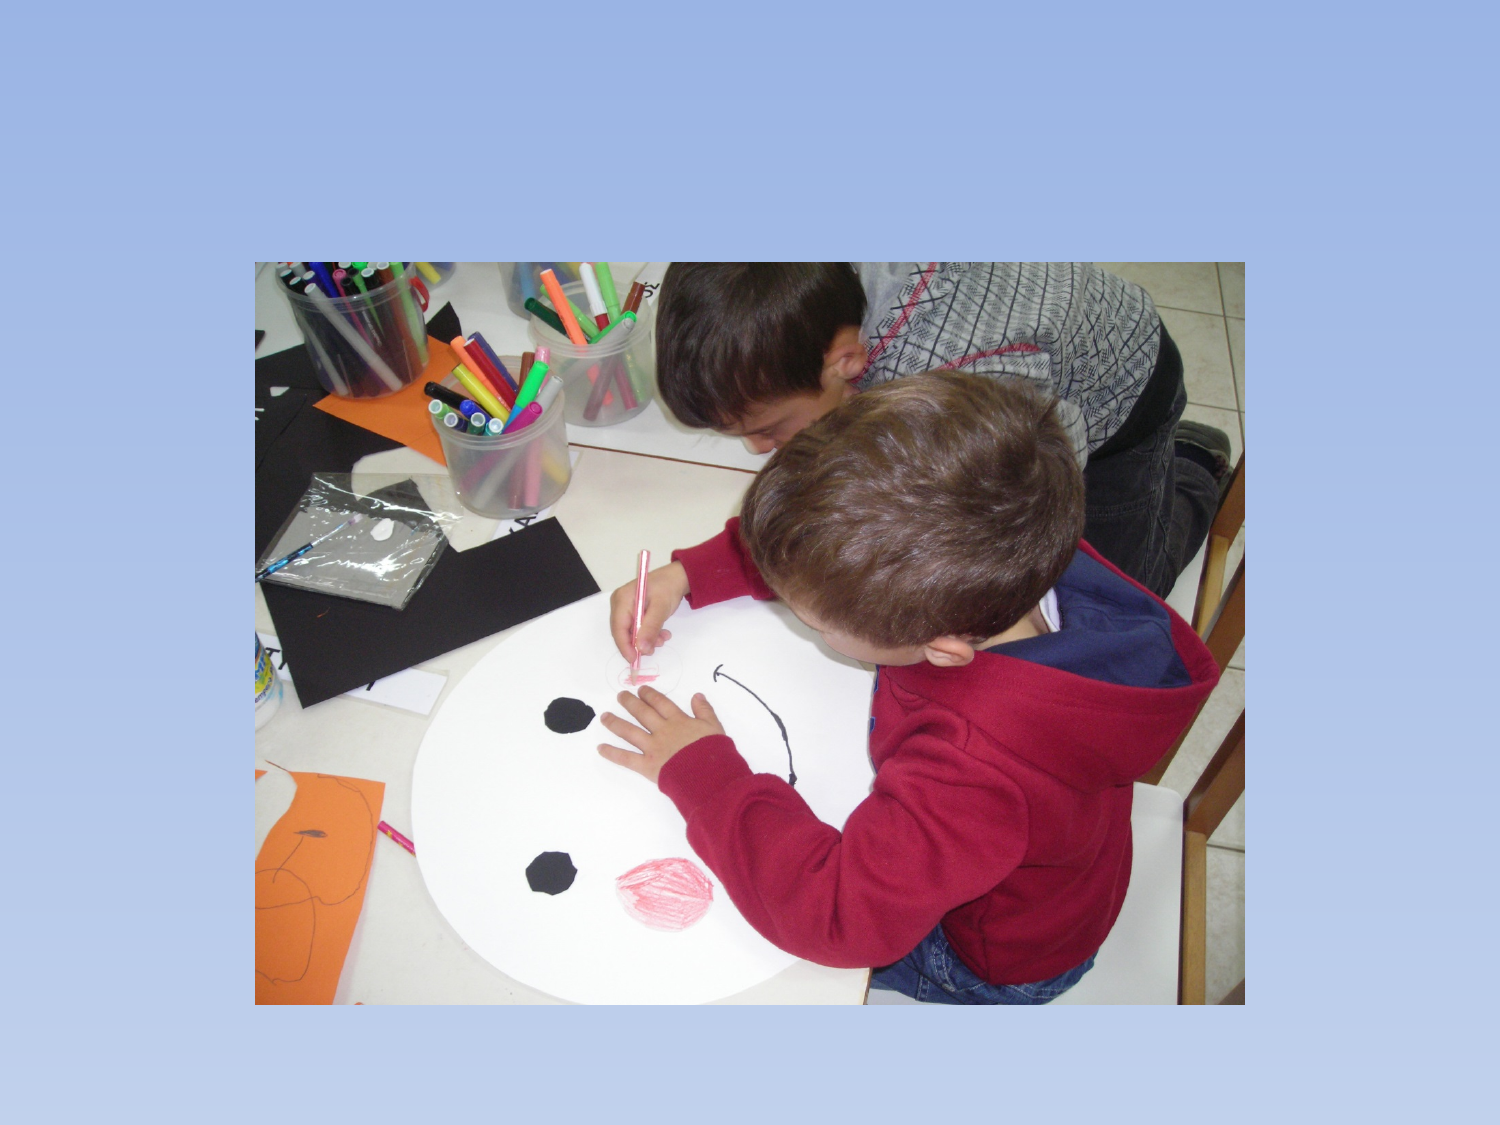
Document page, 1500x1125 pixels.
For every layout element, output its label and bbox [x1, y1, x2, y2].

list [254, 262, 1246, 1006]
